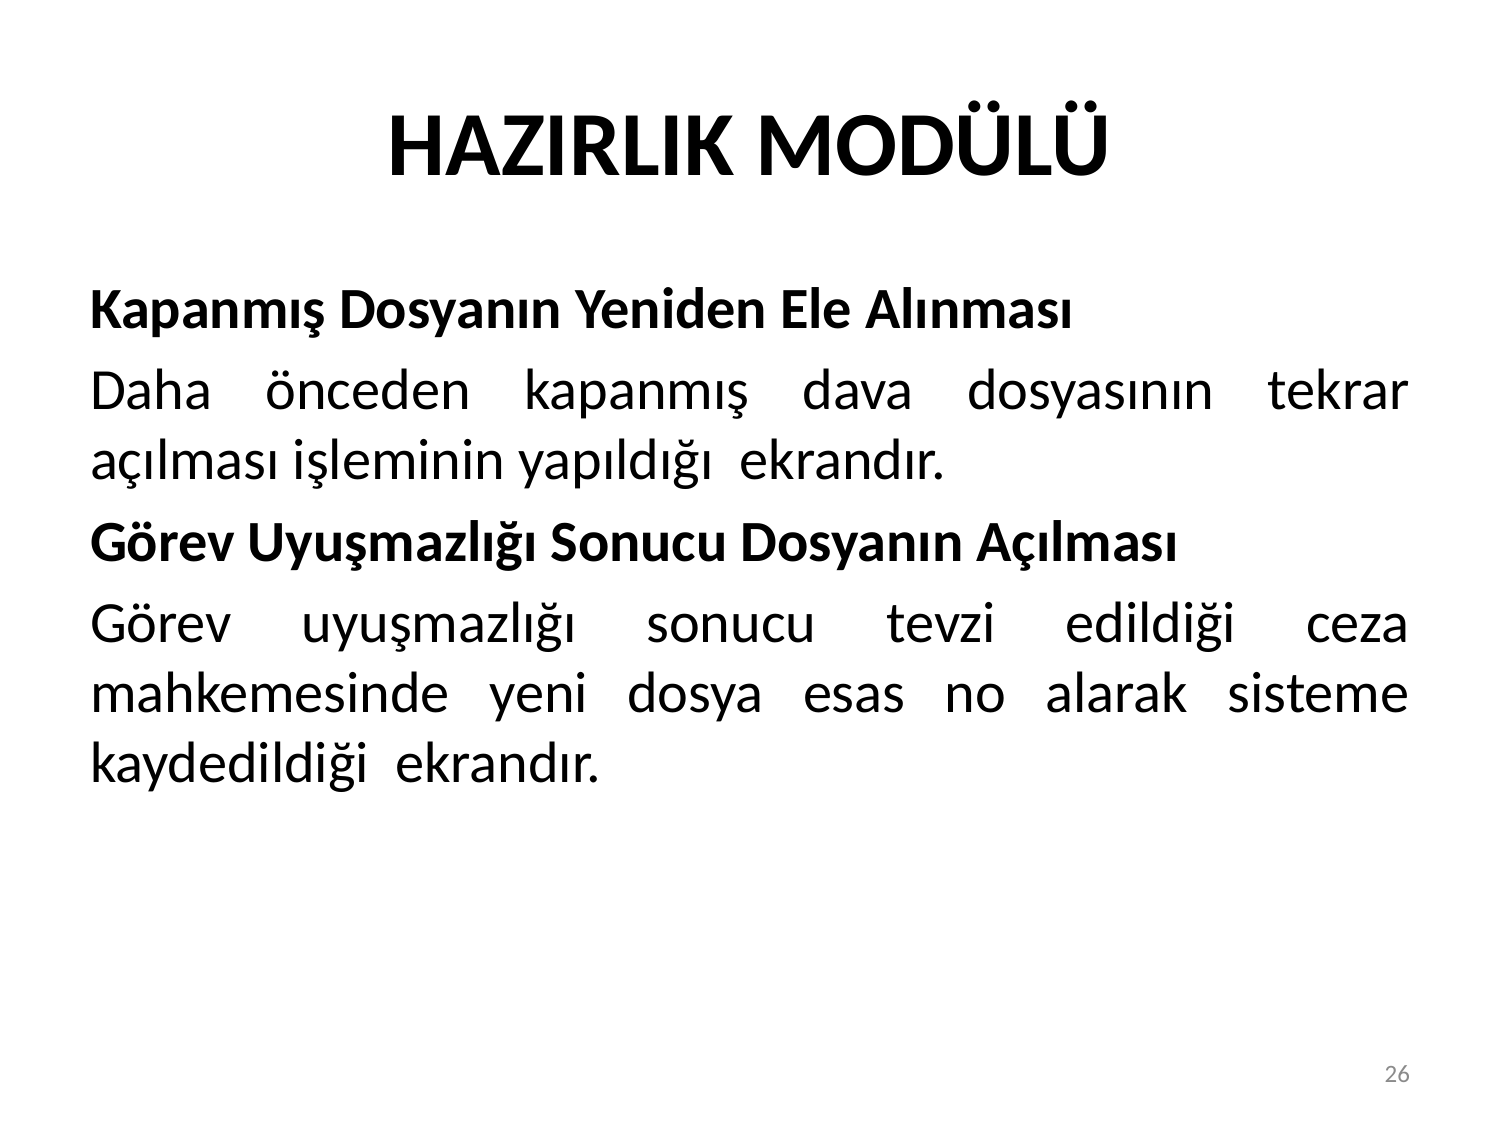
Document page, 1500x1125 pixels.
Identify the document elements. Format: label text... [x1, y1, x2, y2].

list Kapanmış Dosyanın Yeniden Ele Alınması Daha önceden kapanmış dava dosyasının tekrar açılması işleminin yapıldığı ekrandır. Görev Uyuşmazlığı Sonucu Dosyanın Açılması Görev uyuşmazlığı sonucu tevzi edildiği ceza mahkemesinde yeni dosya esas no alarak sisteme kaydedildiği ekrandır. [75, 262, 1425, 1005]
title HAZIRLIK MODÜLÜ [75, 45, 1425, 233]
slide_number 26 [1074, 1042, 1425, 1103]
